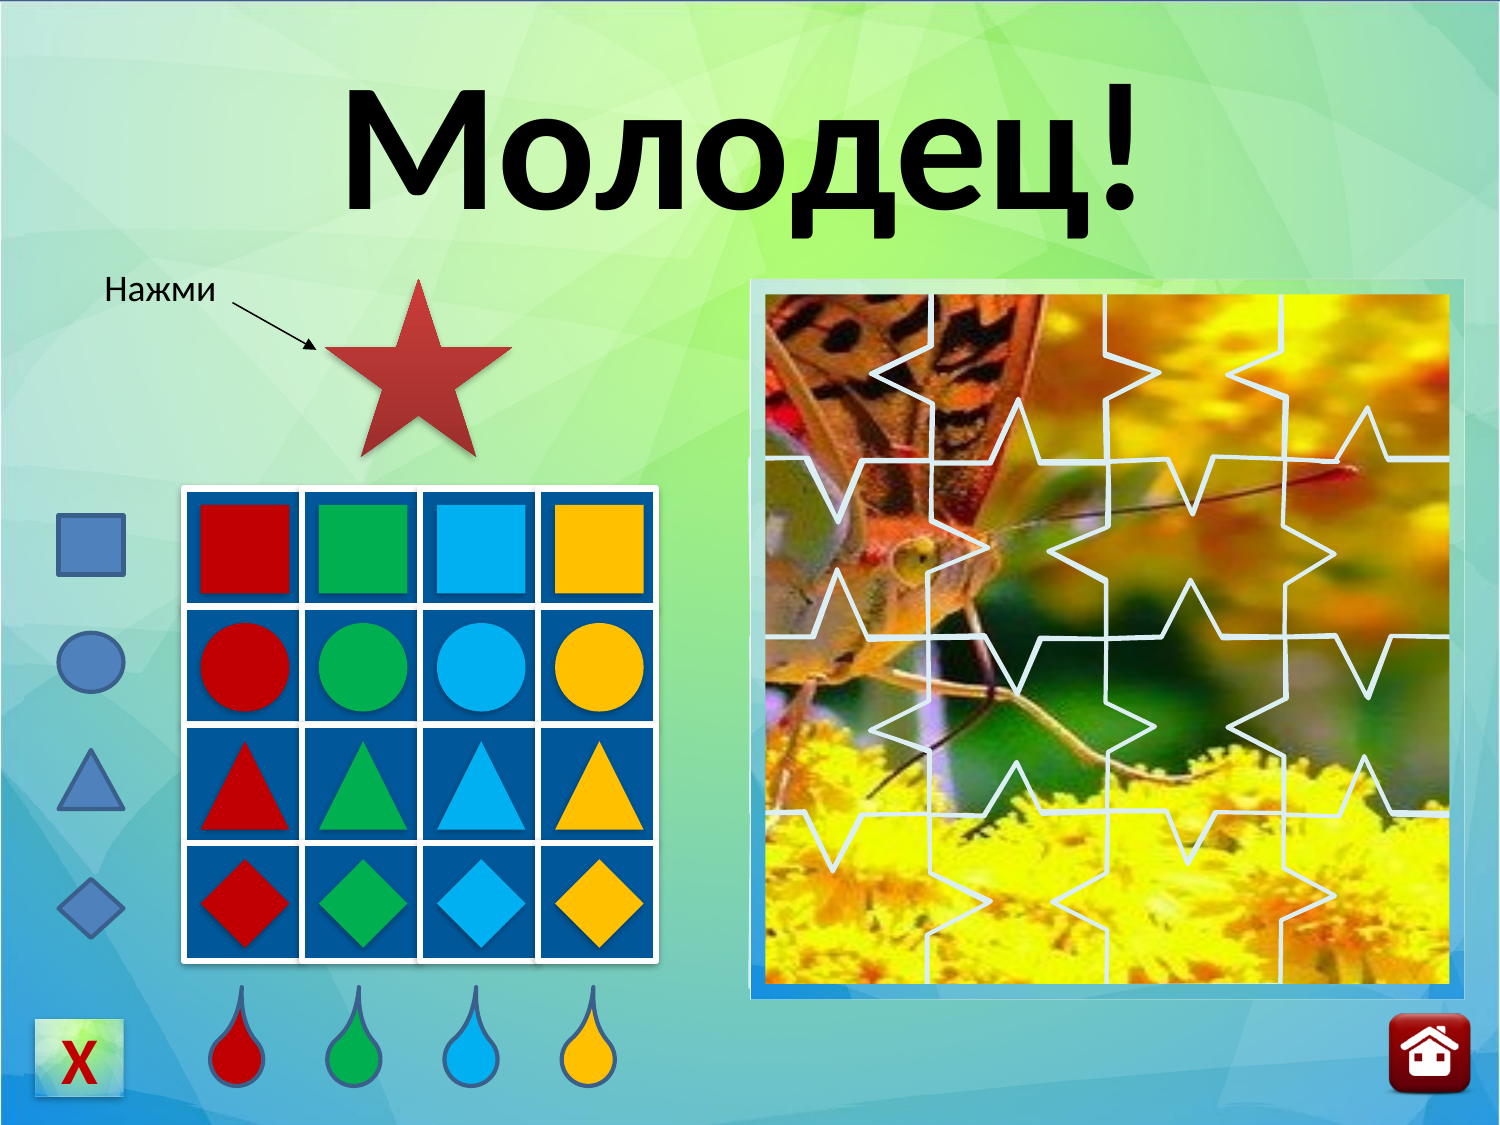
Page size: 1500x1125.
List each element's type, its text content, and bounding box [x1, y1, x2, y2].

text_box Х [35, 1019, 124, 1097]
text_box [436, 622, 526, 712]
text_box [417, 722, 534, 838]
text_box [878, 296, 1160, 465]
text_box [200, 741, 290, 830]
text_box [767, 577, 927, 872]
text_box [867, 638, 1149, 818]
text_box [200, 622, 290, 712]
text_box [56, 747, 126, 812]
text_box Нажми [89, 256, 232, 317]
text_box [555, 741, 644, 830]
text_box [1103, 586, 1284, 865]
text_box [417, 840, 534, 964]
text_box [1107, 296, 1287, 517]
text_box [1055, 459, 1337, 641]
text_box [181, 603, 299, 721]
text_box [436, 741, 526, 830]
text_box [436, 504, 526, 594]
text_box [535, 485, 659, 604]
text_box [417, 485, 535, 602]
text_box [442, 985, 500, 1089]
text_box [1285, 414, 1447, 699]
text_box [535, 840, 659, 964]
text_box [56, 877, 126, 940]
text_box [318, 859, 408, 948]
text_box [559, 985, 617, 1089]
text_box Молодец! [182, 19, 1306, 254]
text_box [200, 859, 290, 948]
text_box [929, 768, 1111, 982]
text_box [1235, 296, 1447, 464]
text_box [318, 504, 408, 594]
text_box [555, 859, 644, 948]
text_box [299, 603, 417, 720]
text_box [181, 722, 298, 839]
text_box [767, 296, 935, 523]
text_box [535, 722, 659, 840]
text_box [181, 840, 298, 964]
text_box [535, 603, 659, 722]
text_box [299, 722, 416, 838]
text_box [325, 985, 383, 1089]
text_box [1283, 763, 1447, 982]
text_box [318, 741, 408, 830]
text_box [56, 630, 126, 694]
text_box [767, 814, 991, 982]
text_box [299, 840, 416, 964]
text_box [555, 504, 644, 594]
text_box [767, 460, 991, 639]
picture [0, 1, 1500, 1125]
text_box [324, 278, 513, 458]
text_box [56, 513, 126, 577]
text_box [555, 622, 644, 712]
text_box [436, 859, 526, 948]
text_box [181, 485, 299, 603]
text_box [232, 302, 317, 351]
text_box [299, 485, 417, 602]
text_box [1059, 813, 1337, 982]
text_box [318, 622, 408, 712]
text_box [930, 407, 1111, 695]
text_box [748, 277, 1467, 1002]
text_box [417, 603, 535, 720]
text_box [200, 504, 290, 594]
text_box [1226, 638, 1447, 819]
text_box [208, 985, 266, 1089]
